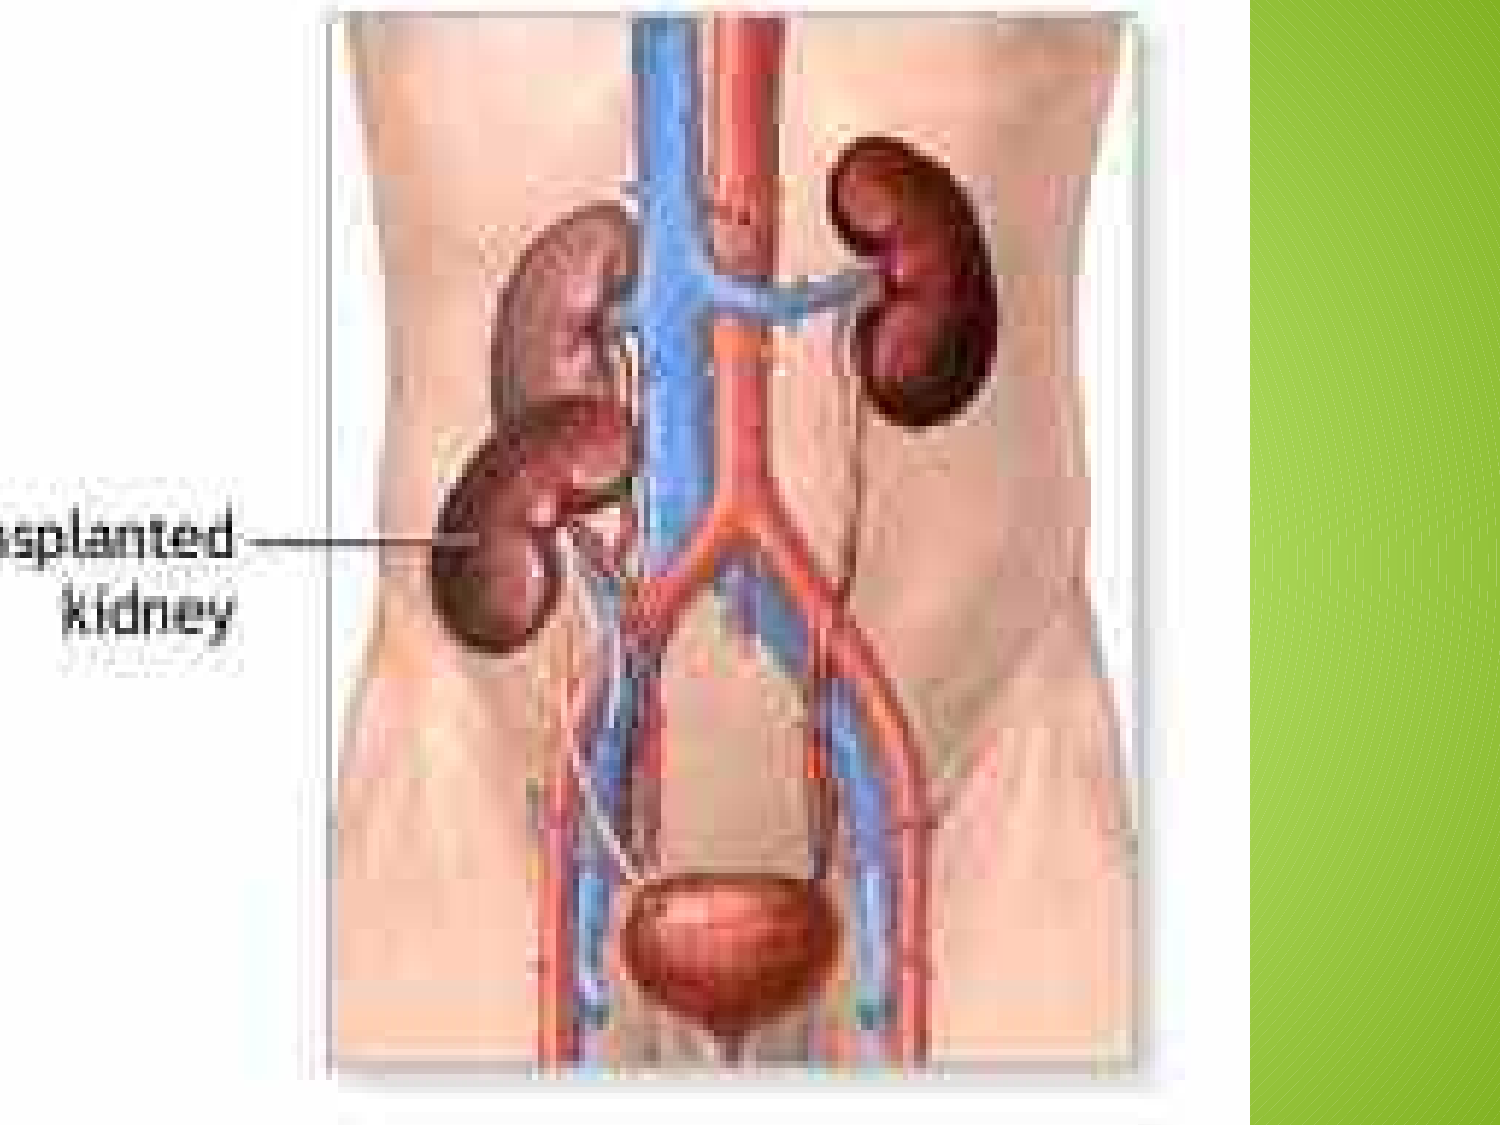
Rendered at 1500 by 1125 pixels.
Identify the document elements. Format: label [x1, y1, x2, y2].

picture [0, 0, 1251, 1125]
